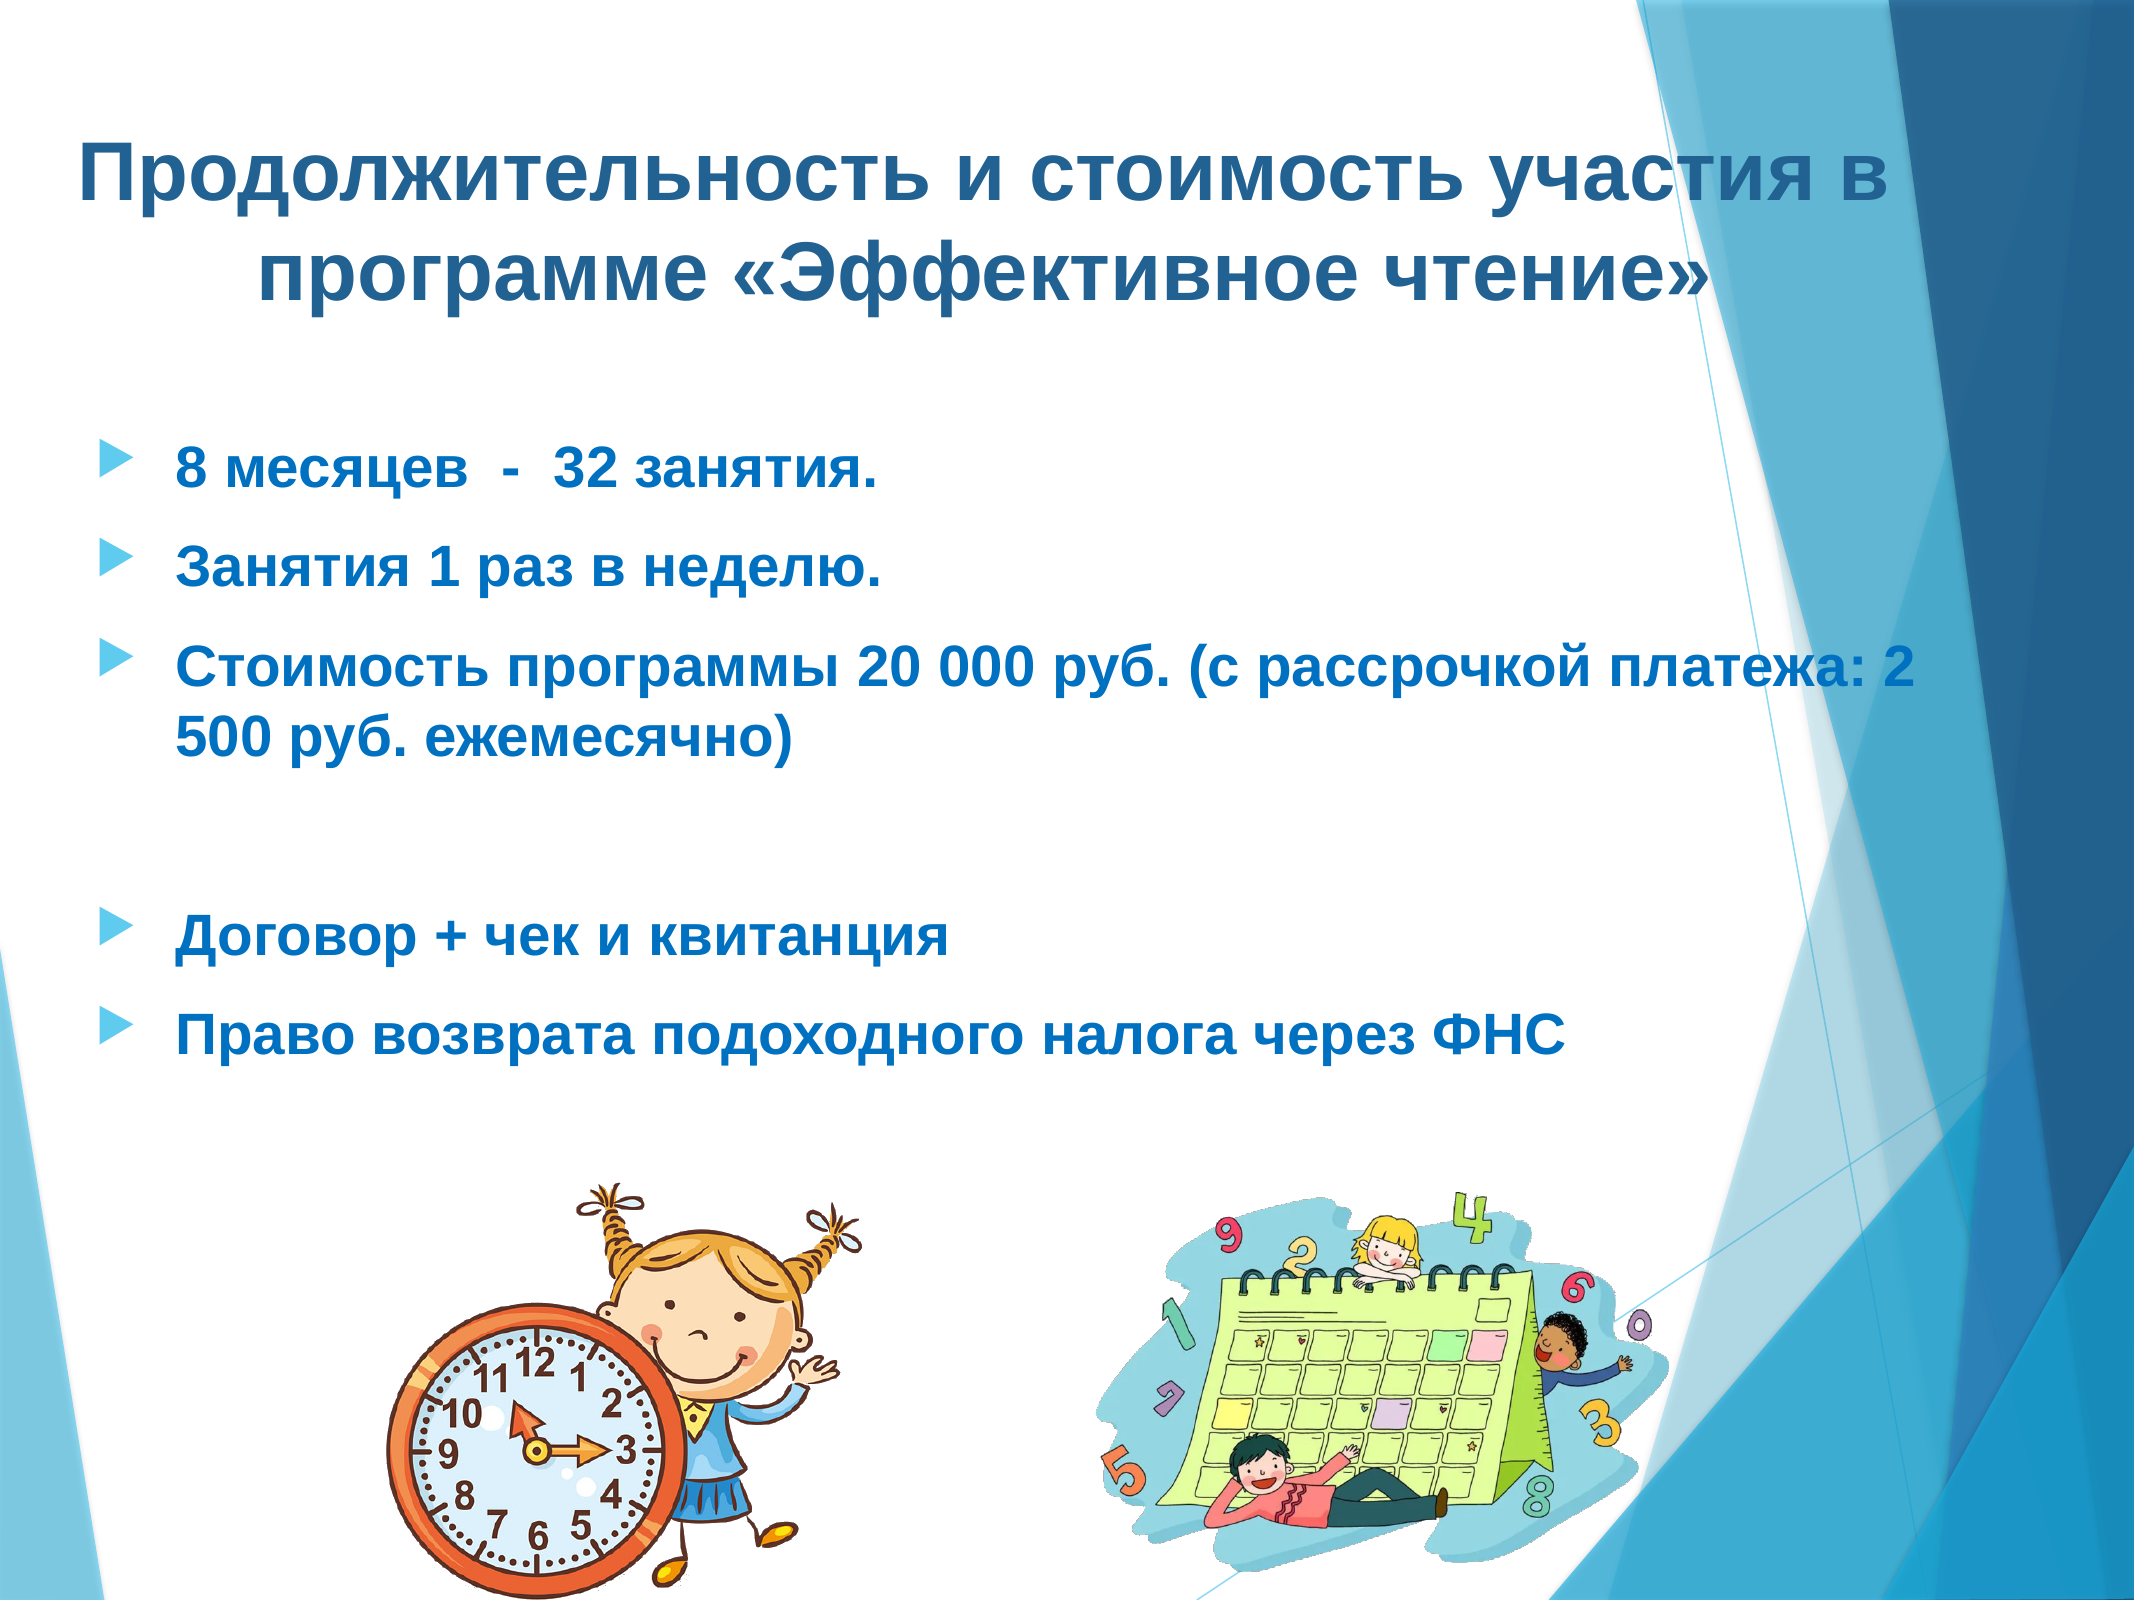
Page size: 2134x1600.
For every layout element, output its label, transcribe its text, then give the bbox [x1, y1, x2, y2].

picture [1096, 1191, 1670, 1600]
picture [323, 1169, 896, 1600]
list 8 месяцев - 32 занятия. Занятия 1 раз в неделю. Стоимость программы 20 000 руб. (с рассрочкой платежа: 2 500 руб. ежемесячно) Договор + чек и квитанция Право возврата подоходного налога через ФНС [80, 421, 1933, 1491]
title Продолжительность и стоимость участия в программе «Эффективное чтение» [37, 109, 1933, 237]
